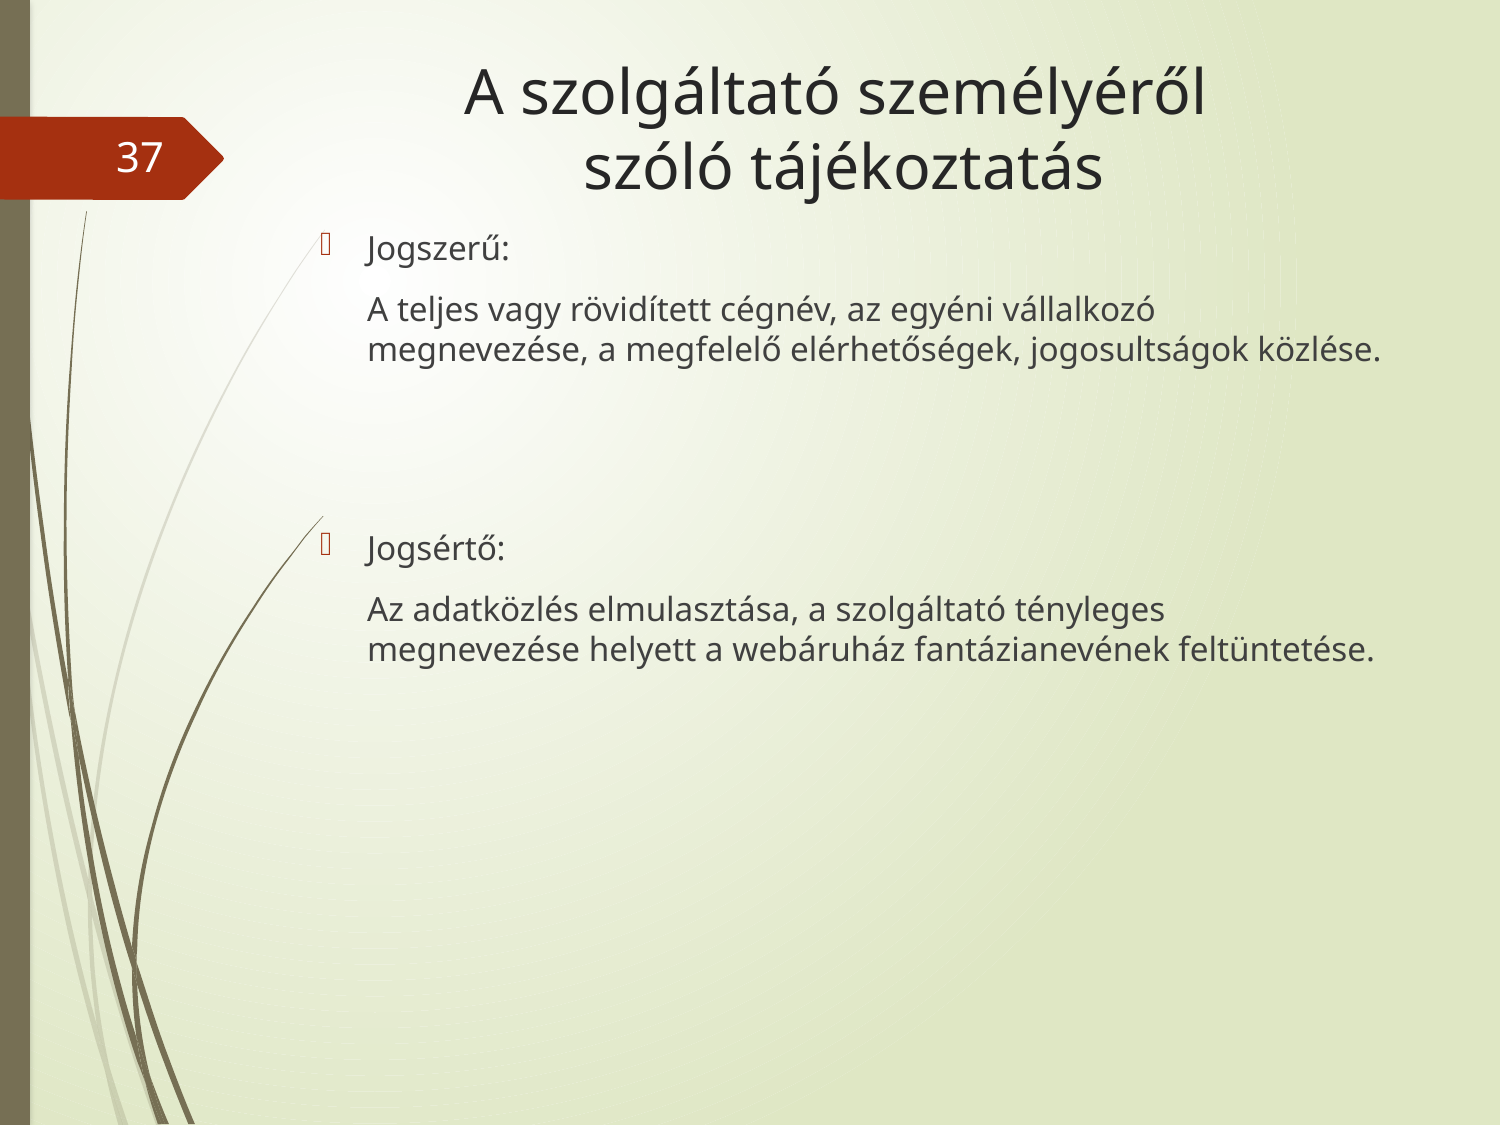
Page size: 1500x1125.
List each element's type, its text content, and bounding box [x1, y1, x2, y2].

slide_number 37 [83, 129, 180, 190]
title A szolgáltató személyéről szóló tájékoztatás [265, 45, 1424, 256]
list Jogszerű: A teljes vagy rövidített cégnév, az egyéni vállalkozó megnevezése, a megfelelő elérhetőségek, jogosultságok közlése. Jogsértő: Az adatközlés elmulasztása, a szolgáltató tényleges megnevezése helyett a webáruház fantázianevének feltüntetése. [230, 219, 1400, 1051]
